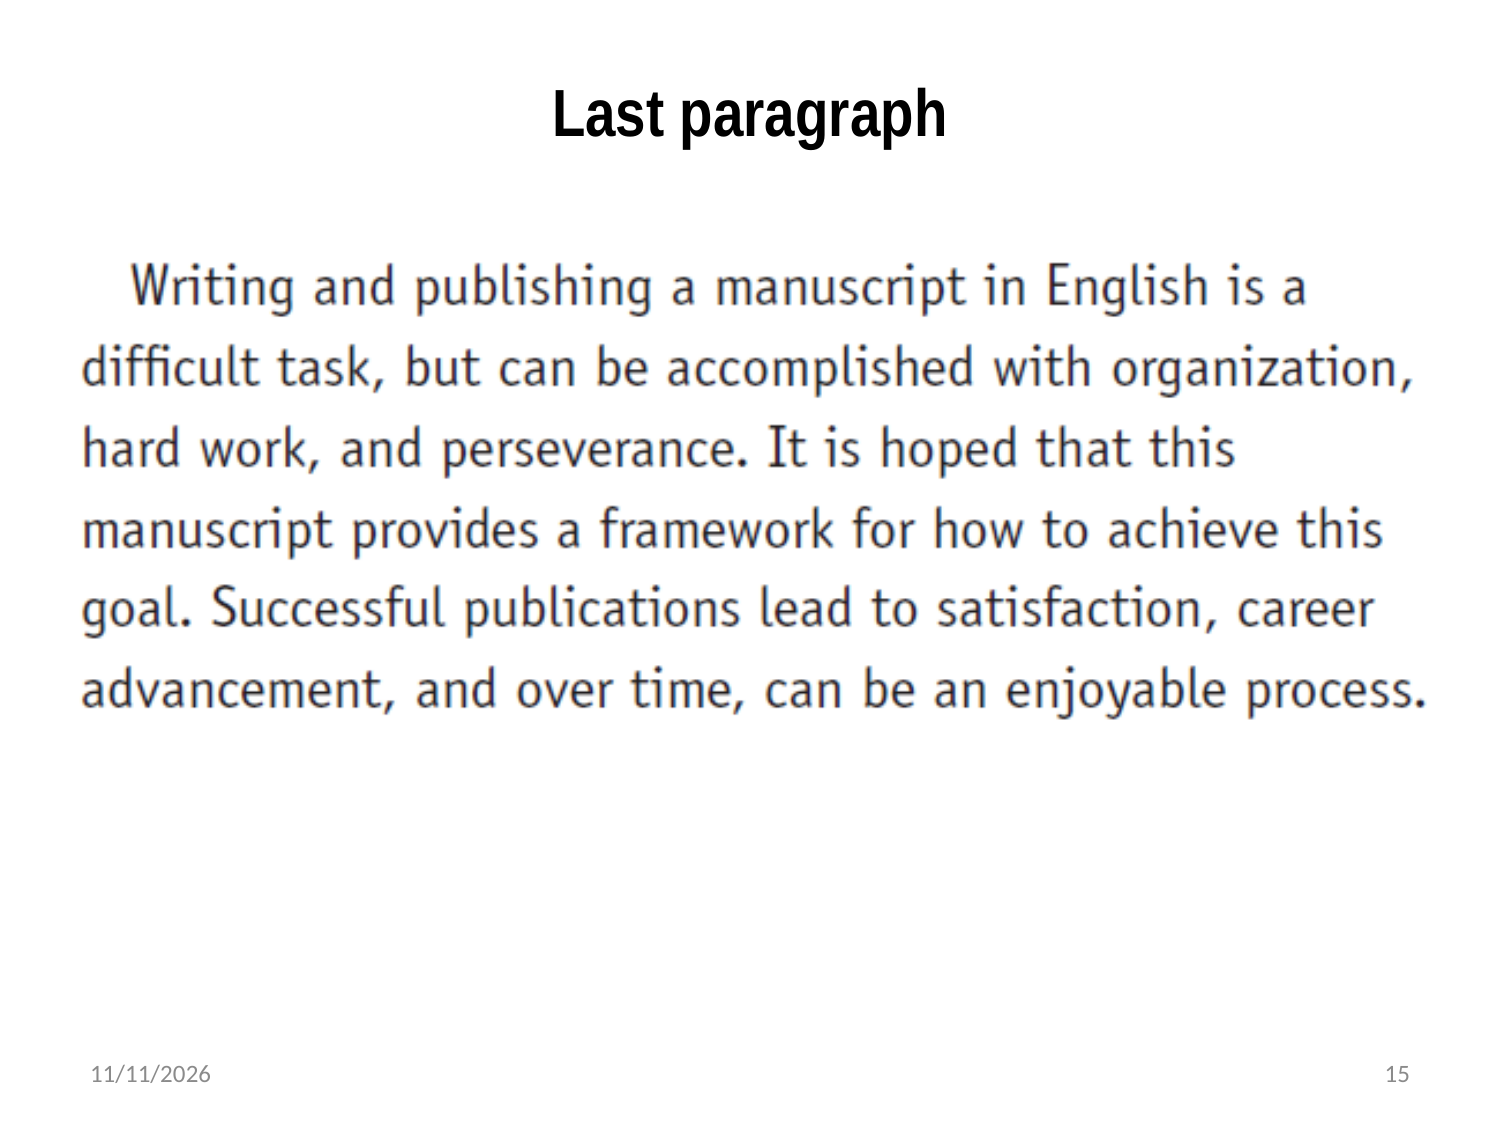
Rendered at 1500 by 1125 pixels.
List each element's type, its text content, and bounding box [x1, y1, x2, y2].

slide_number 15 [1074, 1042, 1425, 1103]
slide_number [75, 1042, 425, 1103]
title Last paragraph [75, 45, 1425, 175]
picture [37, 243, 1466, 736]
